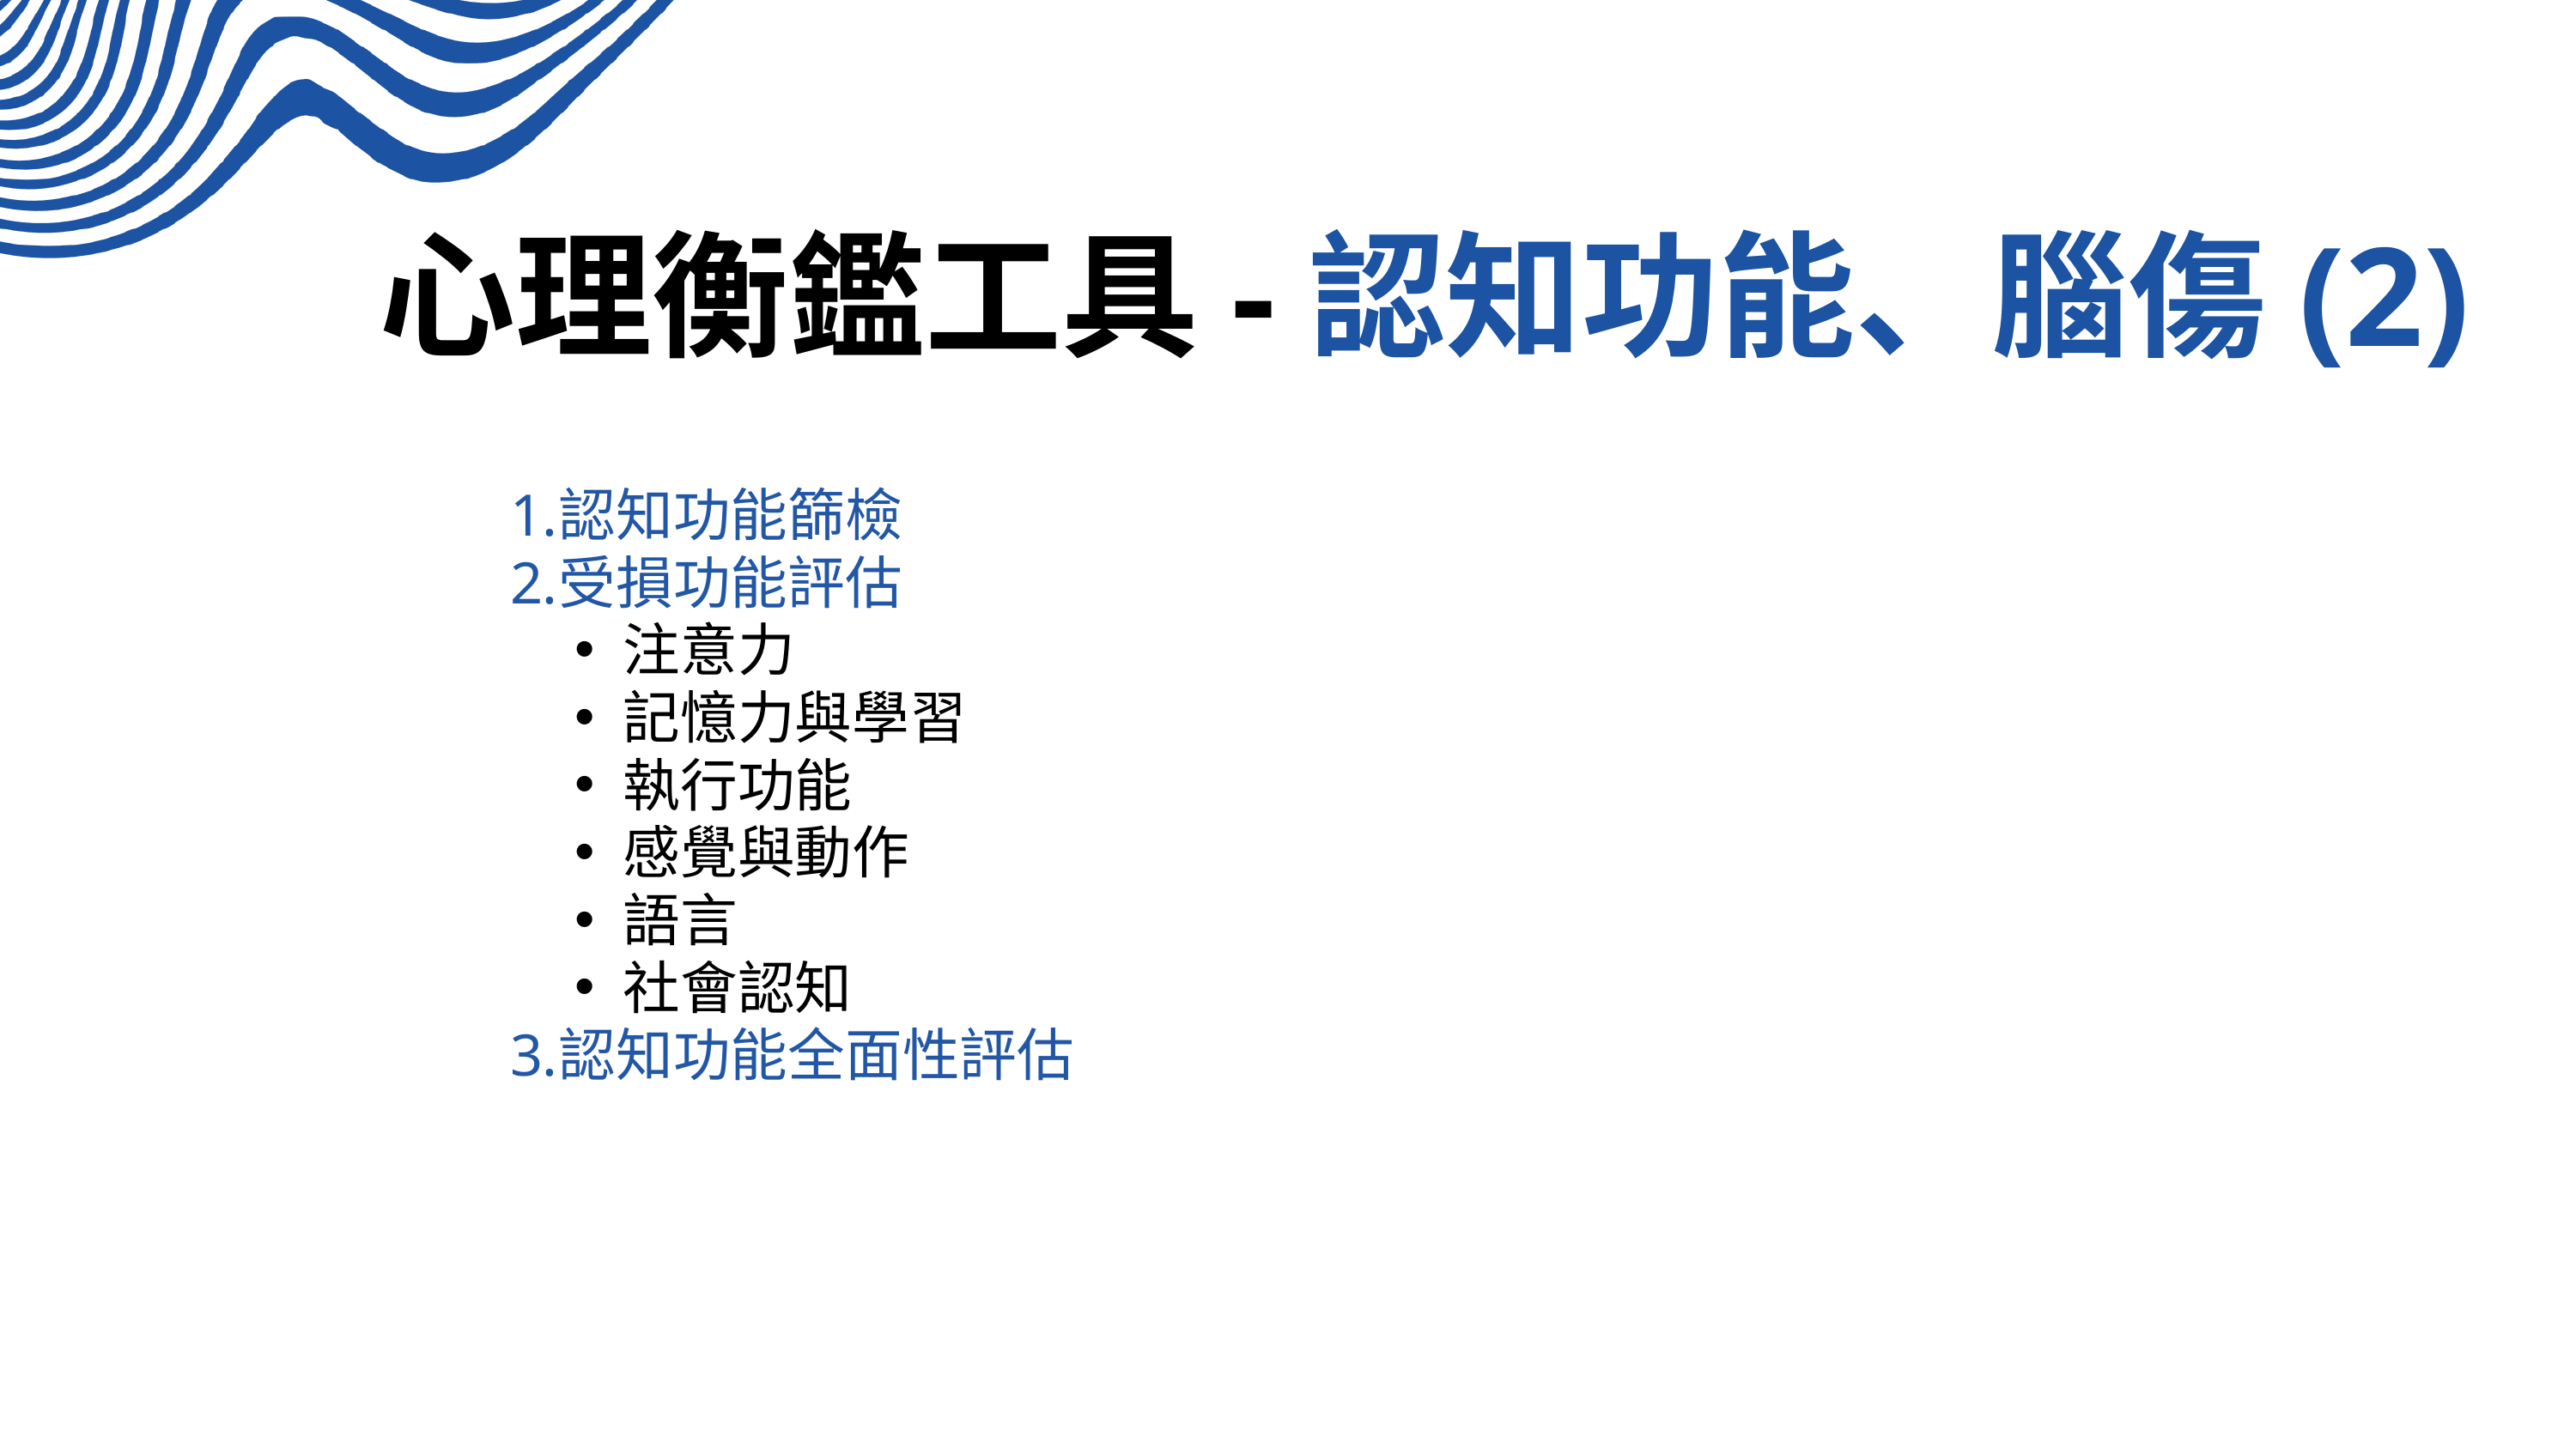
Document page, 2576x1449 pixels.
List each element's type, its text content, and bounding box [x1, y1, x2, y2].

text_box 心理衡鑑工具-認知功能、腦傷(2) [379, 212, 2480, 374]
text_box 認知功能篩檢 受損功能評估 注意力 記憶力與學習 執行功能 感覺與動作 語言 社會認知 認知功能全面性評估 [461, 480, 1230, 1088]
text_box [0, 0, 781, 262]
